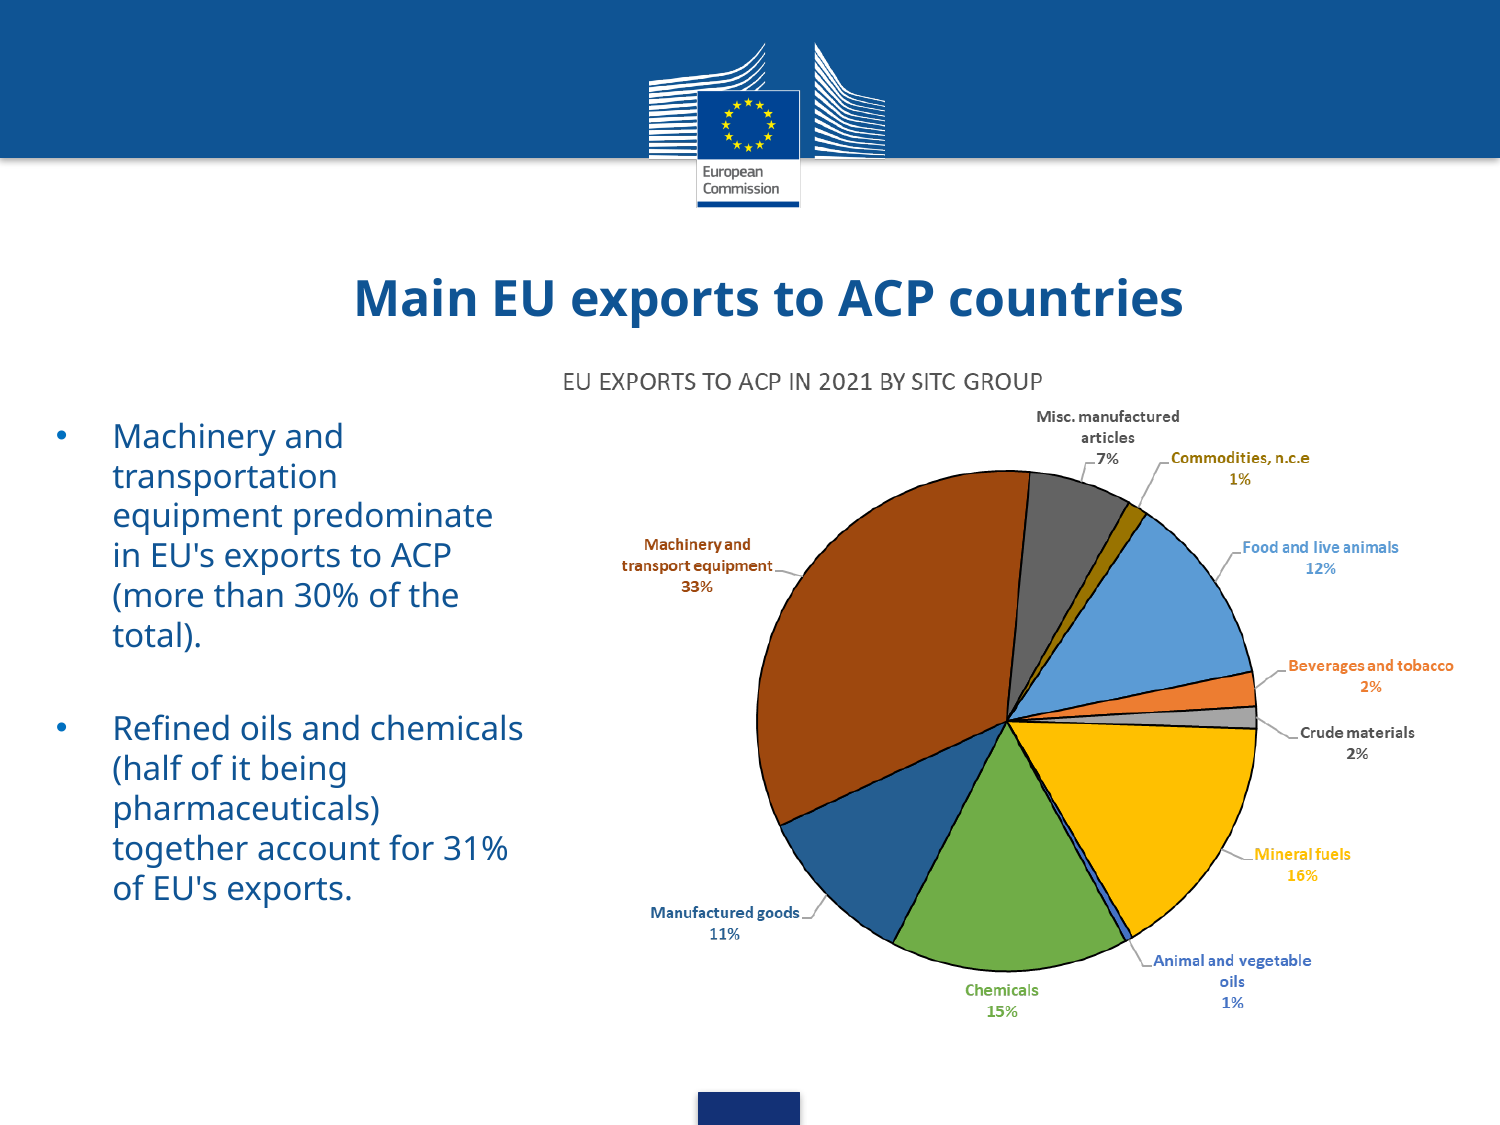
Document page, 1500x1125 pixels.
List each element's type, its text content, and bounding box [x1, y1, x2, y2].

title Main EU exports to ACP countries [64, 219, 1415, 374]
list Machinery and transportation equipment predominate in EU's exports to ACP (more than 30% of the total). Refined oils and chemicals (half of it being pharmaceuticals) together account for 31% of EU's exports. [40, 407, 539, 914]
picture [649, 42, 885, 208]
picture [544, 360, 1469, 1031]
